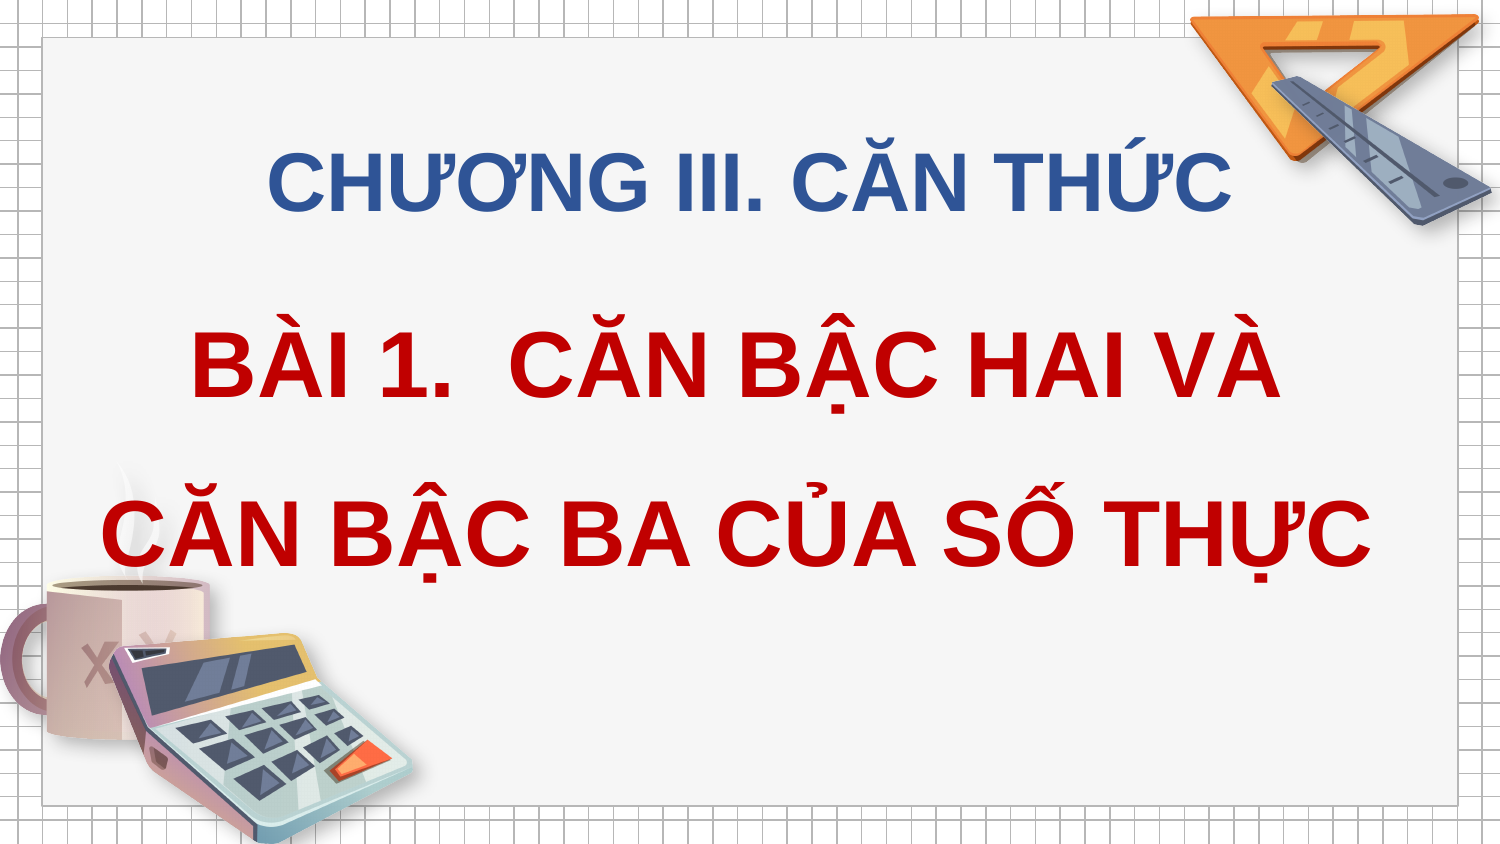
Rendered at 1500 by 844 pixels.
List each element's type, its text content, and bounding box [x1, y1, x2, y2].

text_box BÀI 1. CĂN BẬC HAI VÀ CĂN BẬC BA CỦA SỐ THỰC [80, 240, 1420, 593]
picture [1189, 14, 1492, 227]
picture [0, 460, 413, 844]
text_box CHƯƠNG III. CĂN THỨC [231, 70, 1269, 236]
